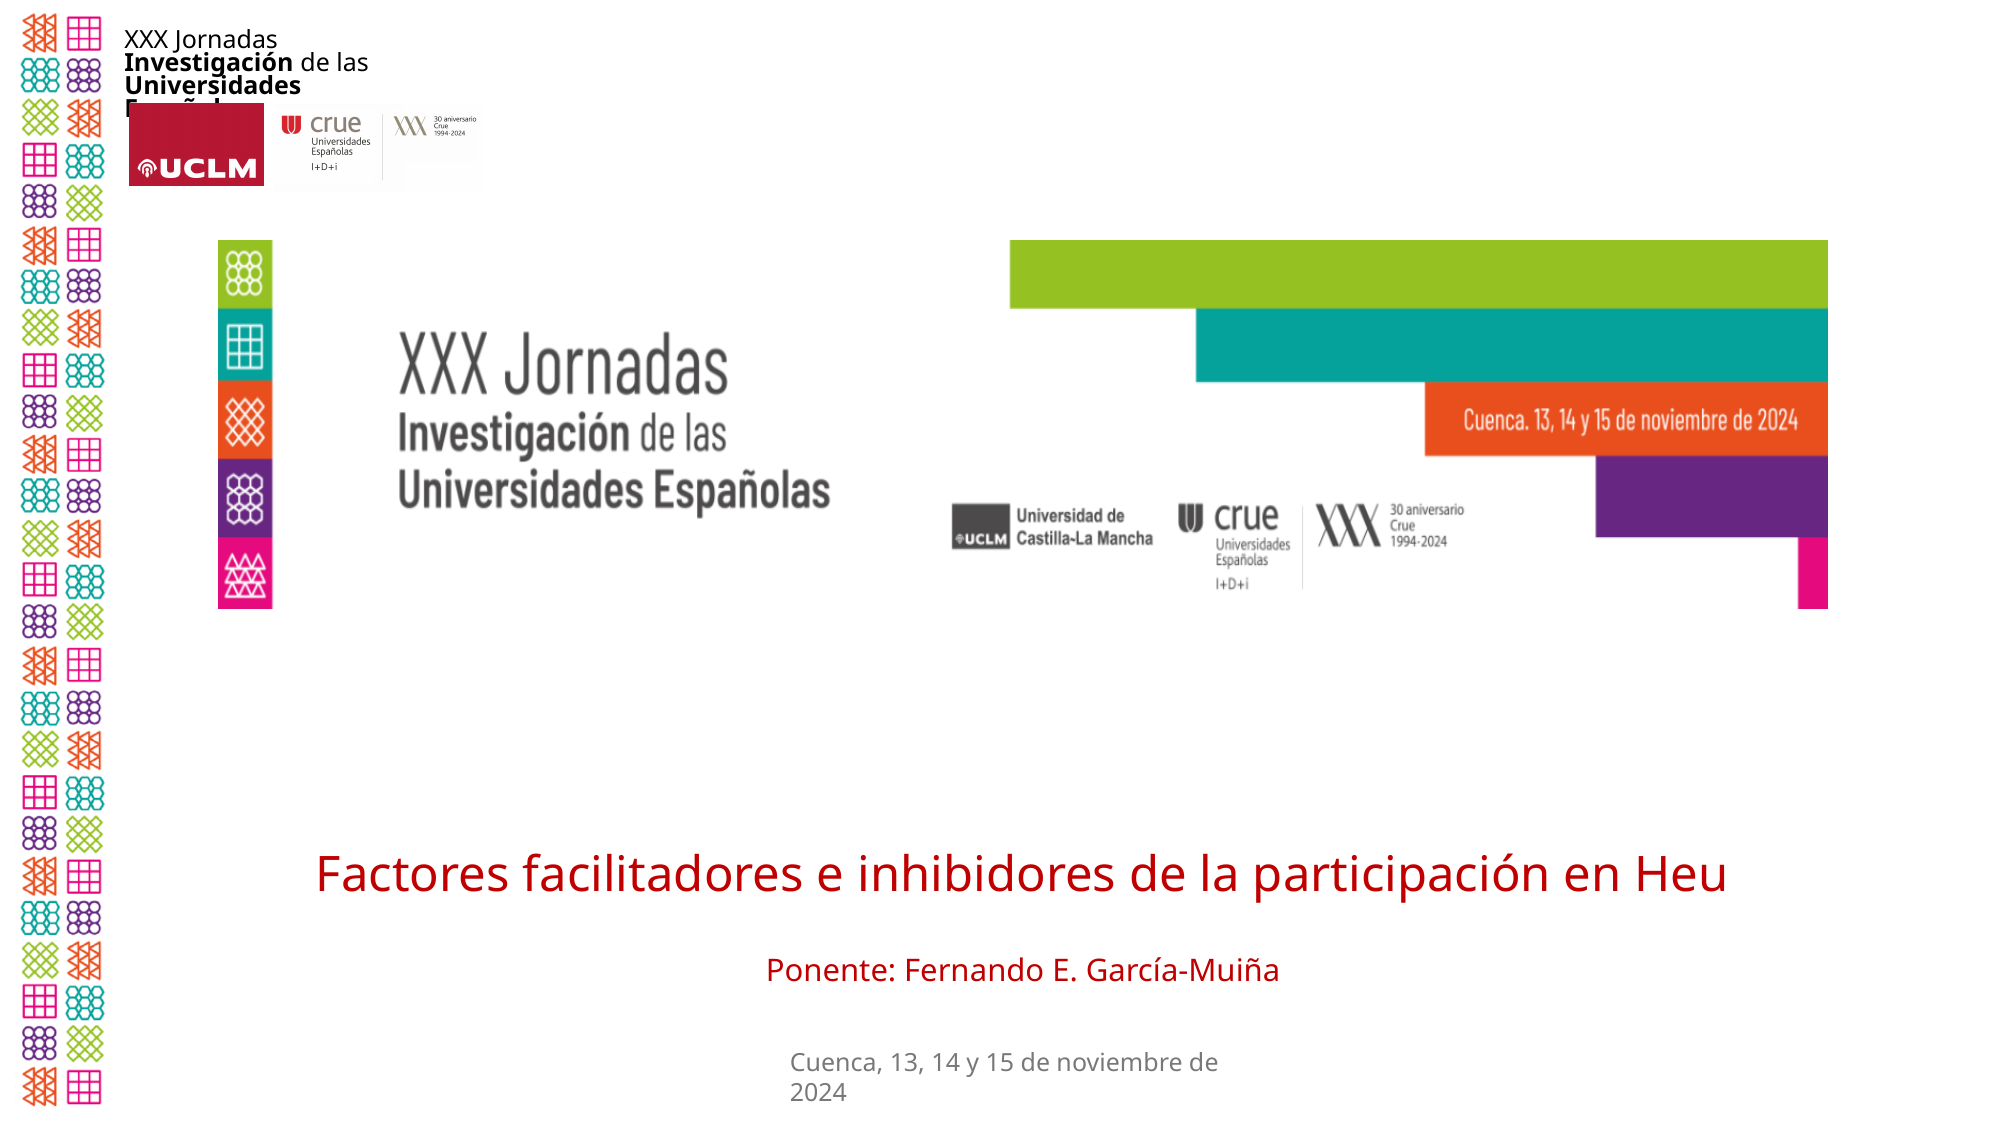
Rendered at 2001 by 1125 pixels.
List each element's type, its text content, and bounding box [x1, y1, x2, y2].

picture [129, 102, 265, 187]
title Factores facilitadores e inhibidores de la participación en Heu Ponente: Fernando E. García-Muiña [293, 799, 1754, 997]
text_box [109, 22, 483, 193]
slide_number Cuenca, 13, 14 y 15 de noviembre de 2024 [774, 1046, 1272, 1107]
picture [0, 11, 1829, 1114]
